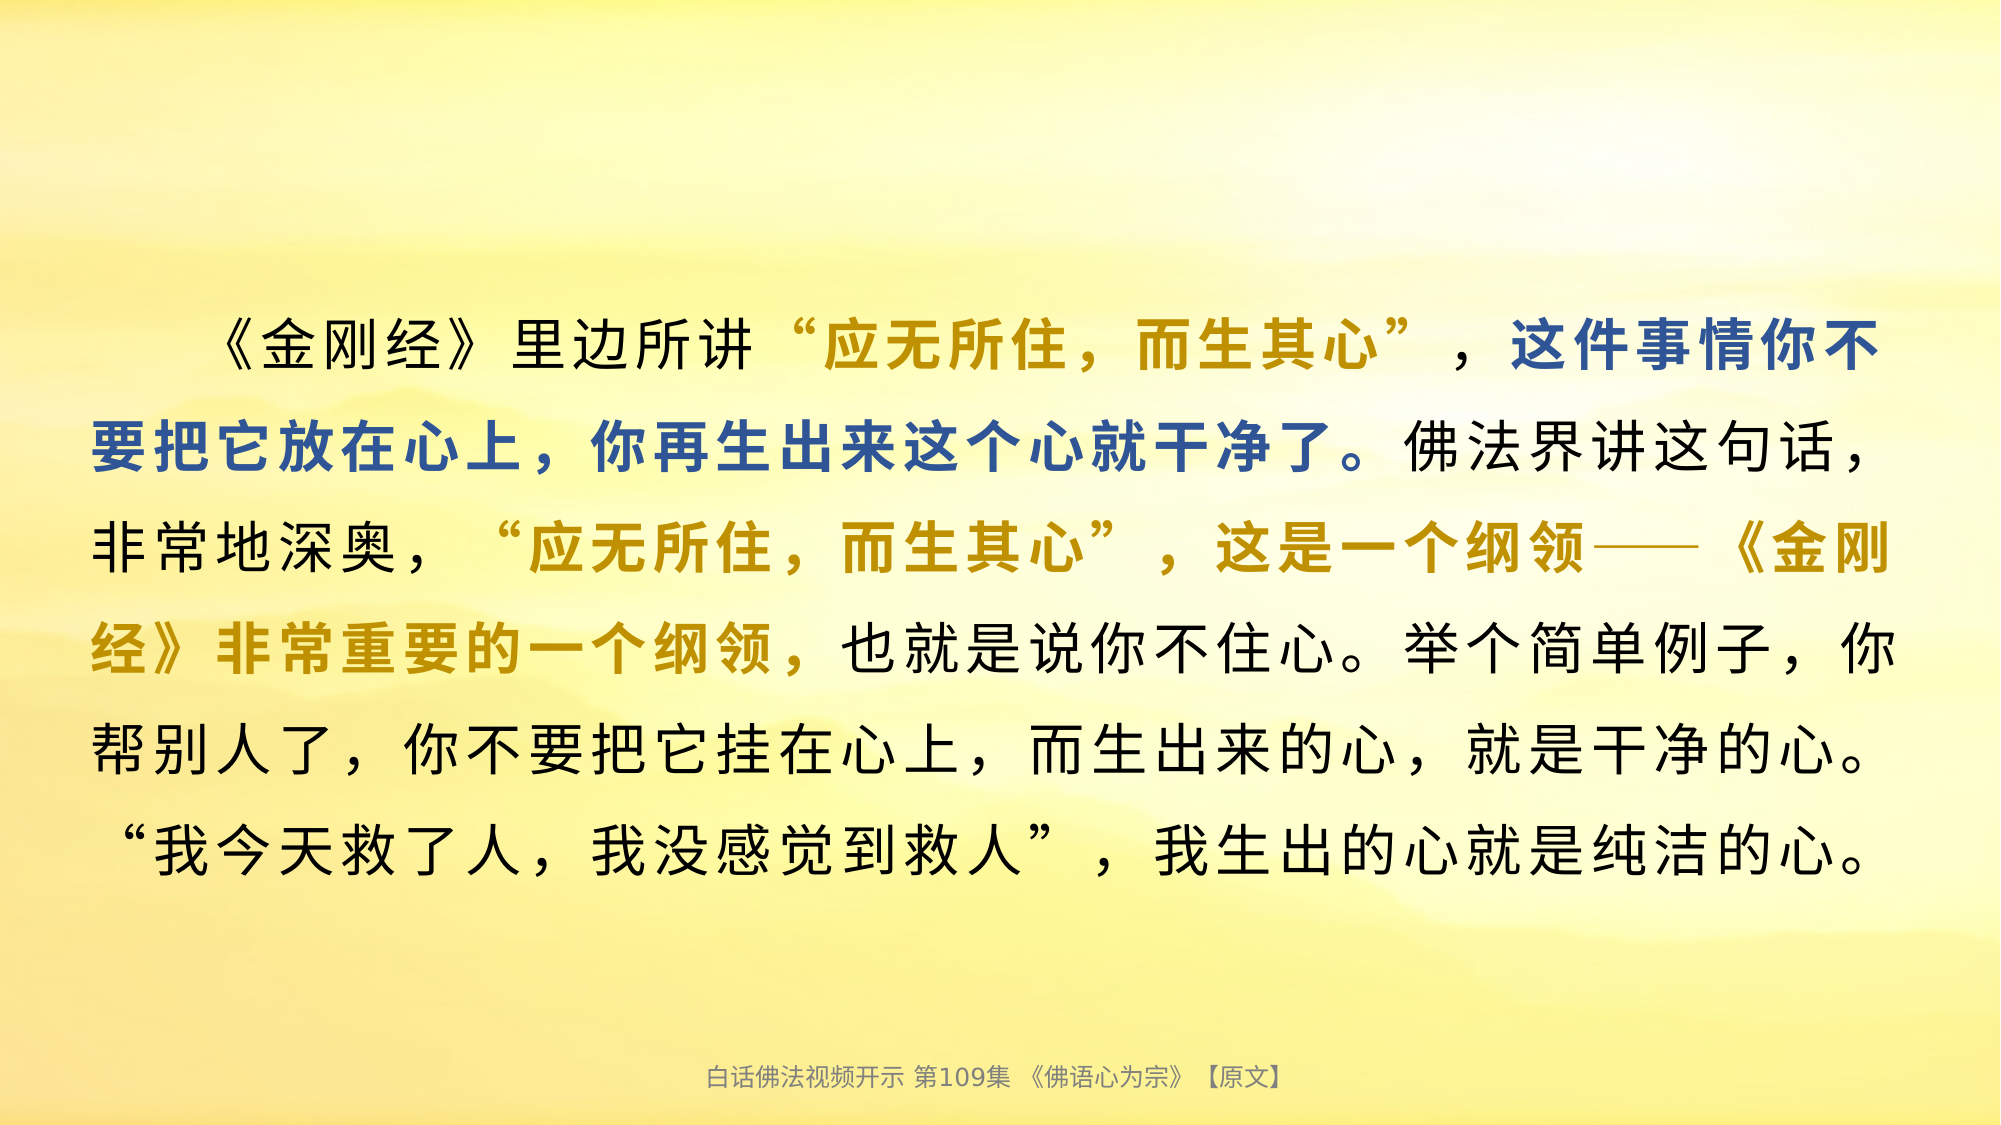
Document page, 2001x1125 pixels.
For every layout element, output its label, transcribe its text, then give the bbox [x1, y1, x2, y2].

title 《金刚经》里边所讲“应无所住，而生其心”，这件事情你不要把它放在心上，你再生出来这个心就干净了。佛法界讲这句话，非常地深奥，“应无所住，而生其心”，这是一个纲领——《金刚经》非常重要的一个纲领，也就是说你不住心。举个简单例子，你帮别人了，你不要把它挂在心上，而生出来的心，就是干净的心。“我今天救了人，我没感觉到救人”，我生出的心就是纯洁的心。 [75, 115, 1925, 1010]
picture [0, 0, 2001, 1125]
footer 白话佛法视频开示 第109集 《佛语心为宗》【原文】 [502, 1046, 1498, 1106]
